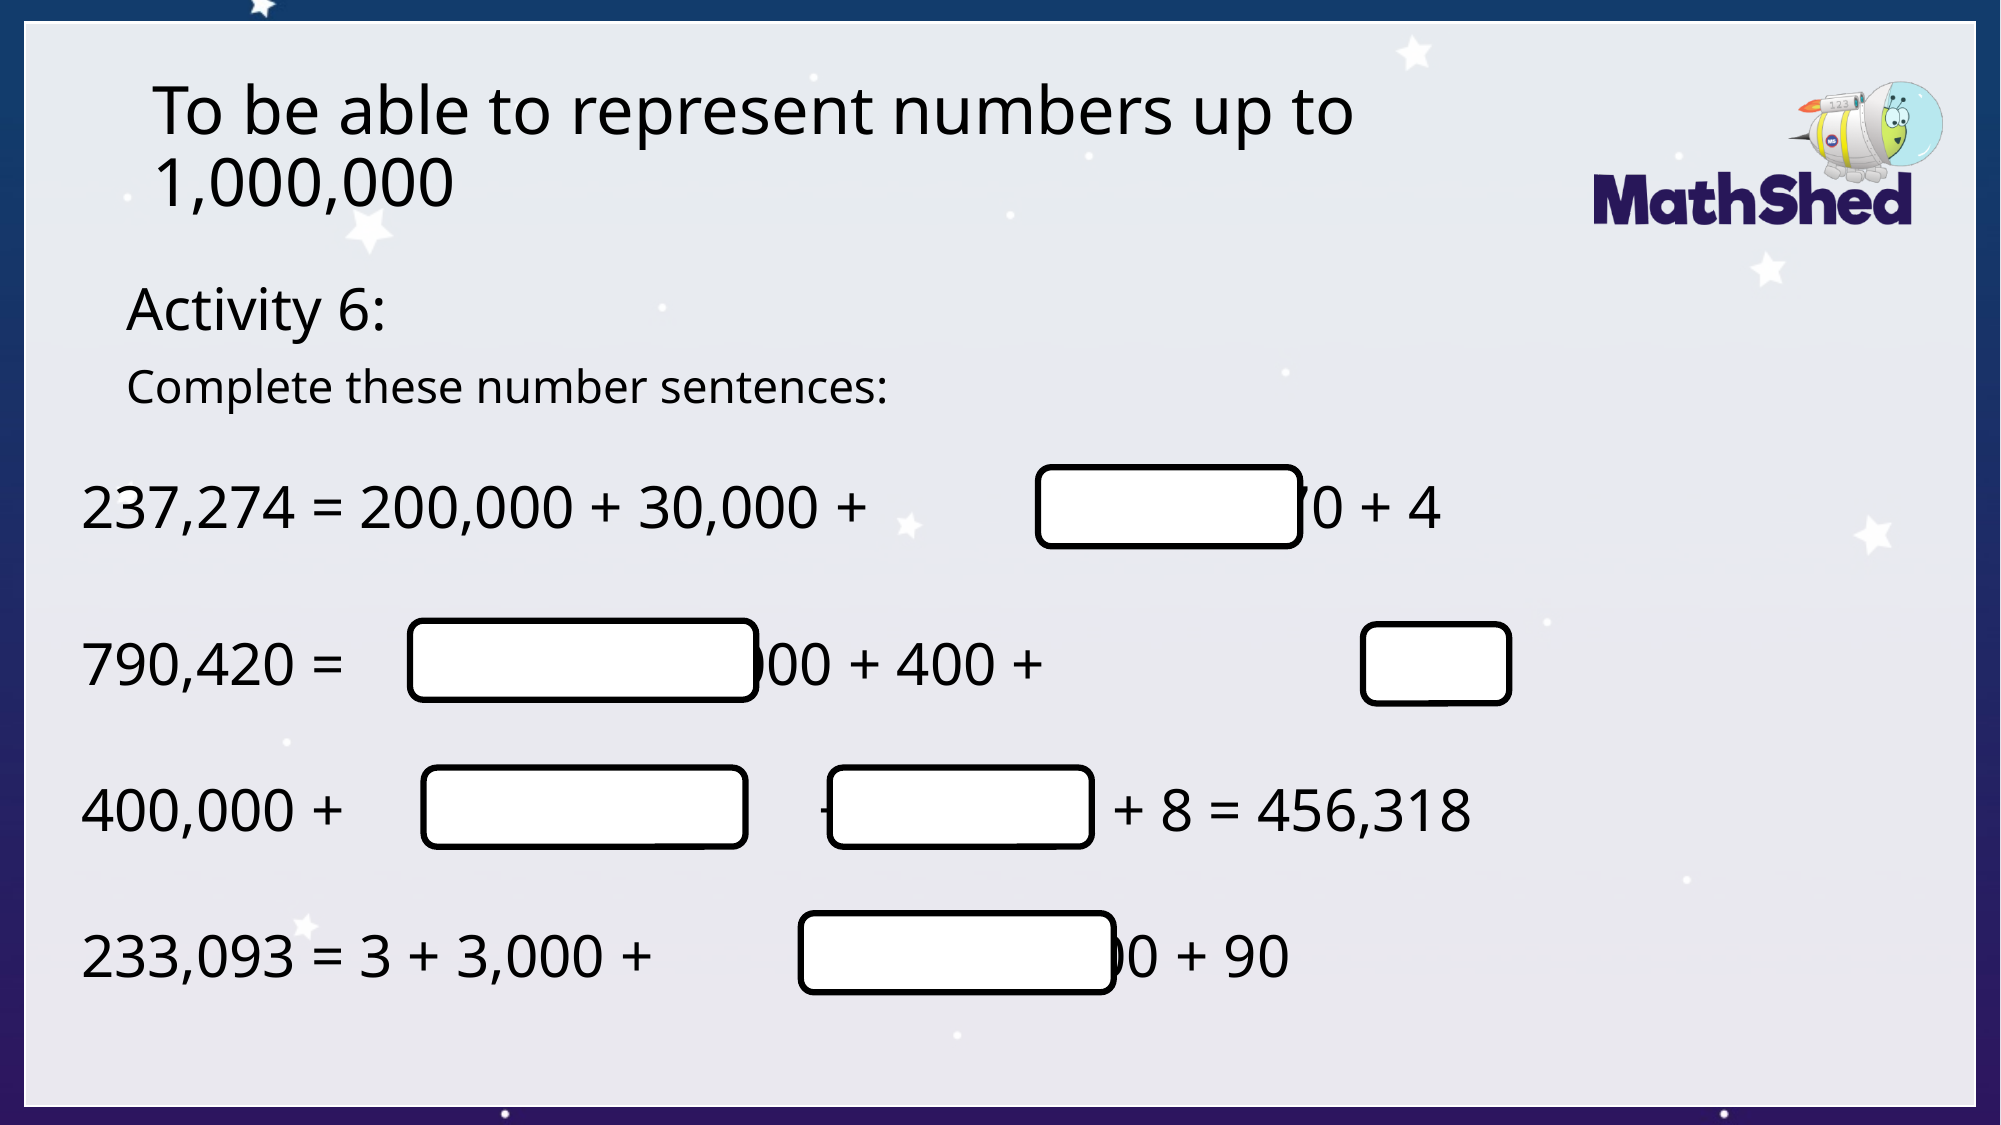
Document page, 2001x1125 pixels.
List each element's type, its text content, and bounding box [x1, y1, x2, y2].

text_box 237,274 = 200,000 + 30,000 + + 200 + 70 + 4 [66, 471, 1976, 627]
text_box [408, 619, 758, 701]
title To be able to represent numbers up to 1,000,000 [137, 39, 1578, 258]
text_box [1037, 466, 1302, 548]
text_box [828, 766, 1093, 848]
text_box [422, 766, 747, 848]
text_box [799, 912, 1115, 994]
text_box 400,000 + + + 300 + 10 + 8 = 456,318 [66, 774, 1976, 931]
text_box Activity 6: Complete these number sentences: [111, 272, 1889, 430]
text_box 233,093 = 3 + 3,000 + + 200,000 + 90 [66, 931, 1944, 1026]
text_box [1361, 623, 1511, 705]
text_box 790,420 = + 90,000 + 400 + [66, 627, 1976, 774]
picture [0, 0, 2001, 1125]
